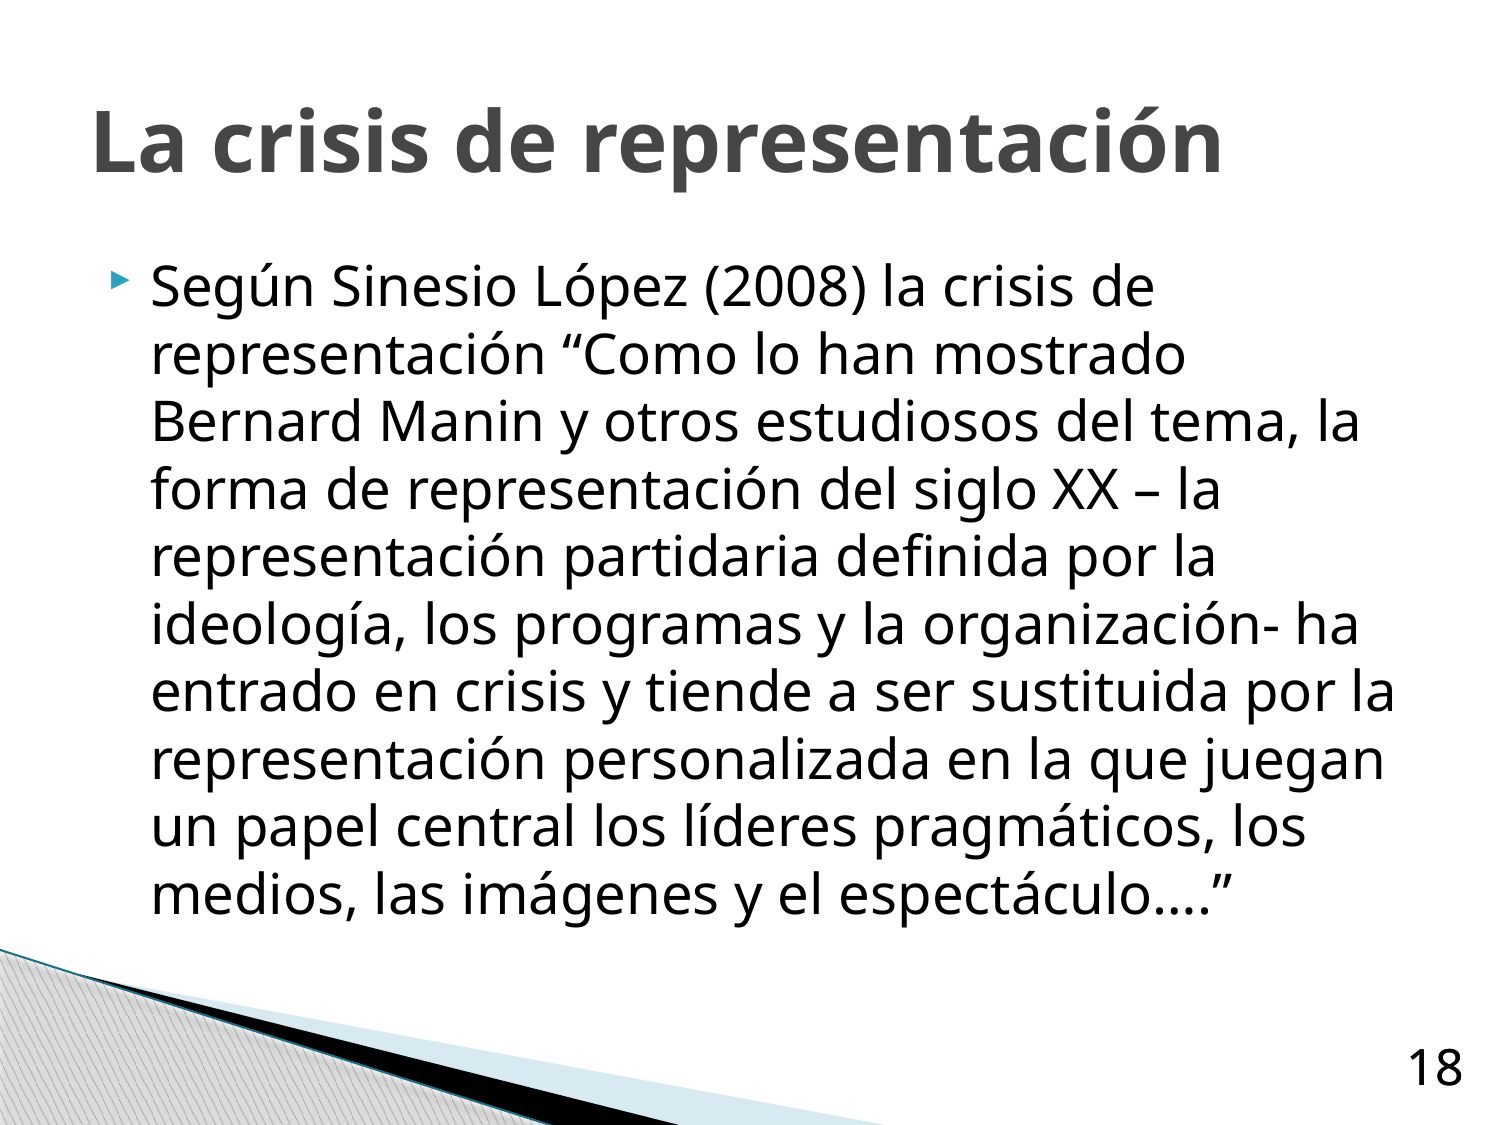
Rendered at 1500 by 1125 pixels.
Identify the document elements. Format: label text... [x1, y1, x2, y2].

text_box 18 [1352, 1023, 1479, 1112]
title La crisis de representación [75, 45, 1425, 233]
list Según Sinesio López (2008) la crisis de representación “Como lo han mostrado Bernard Manin y otros estudiosos del tema, la forma de representación del siglo XX – la representación partidaria definida por la ideología, los programas y la organización- ha entrado en crisis y tiende a ser sustituida por la representación personalizada en la que juegan un papel central los líderes pragmáticos, los medios, las imágenes y el espectáculo….” [74, 242, 1426, 986]
